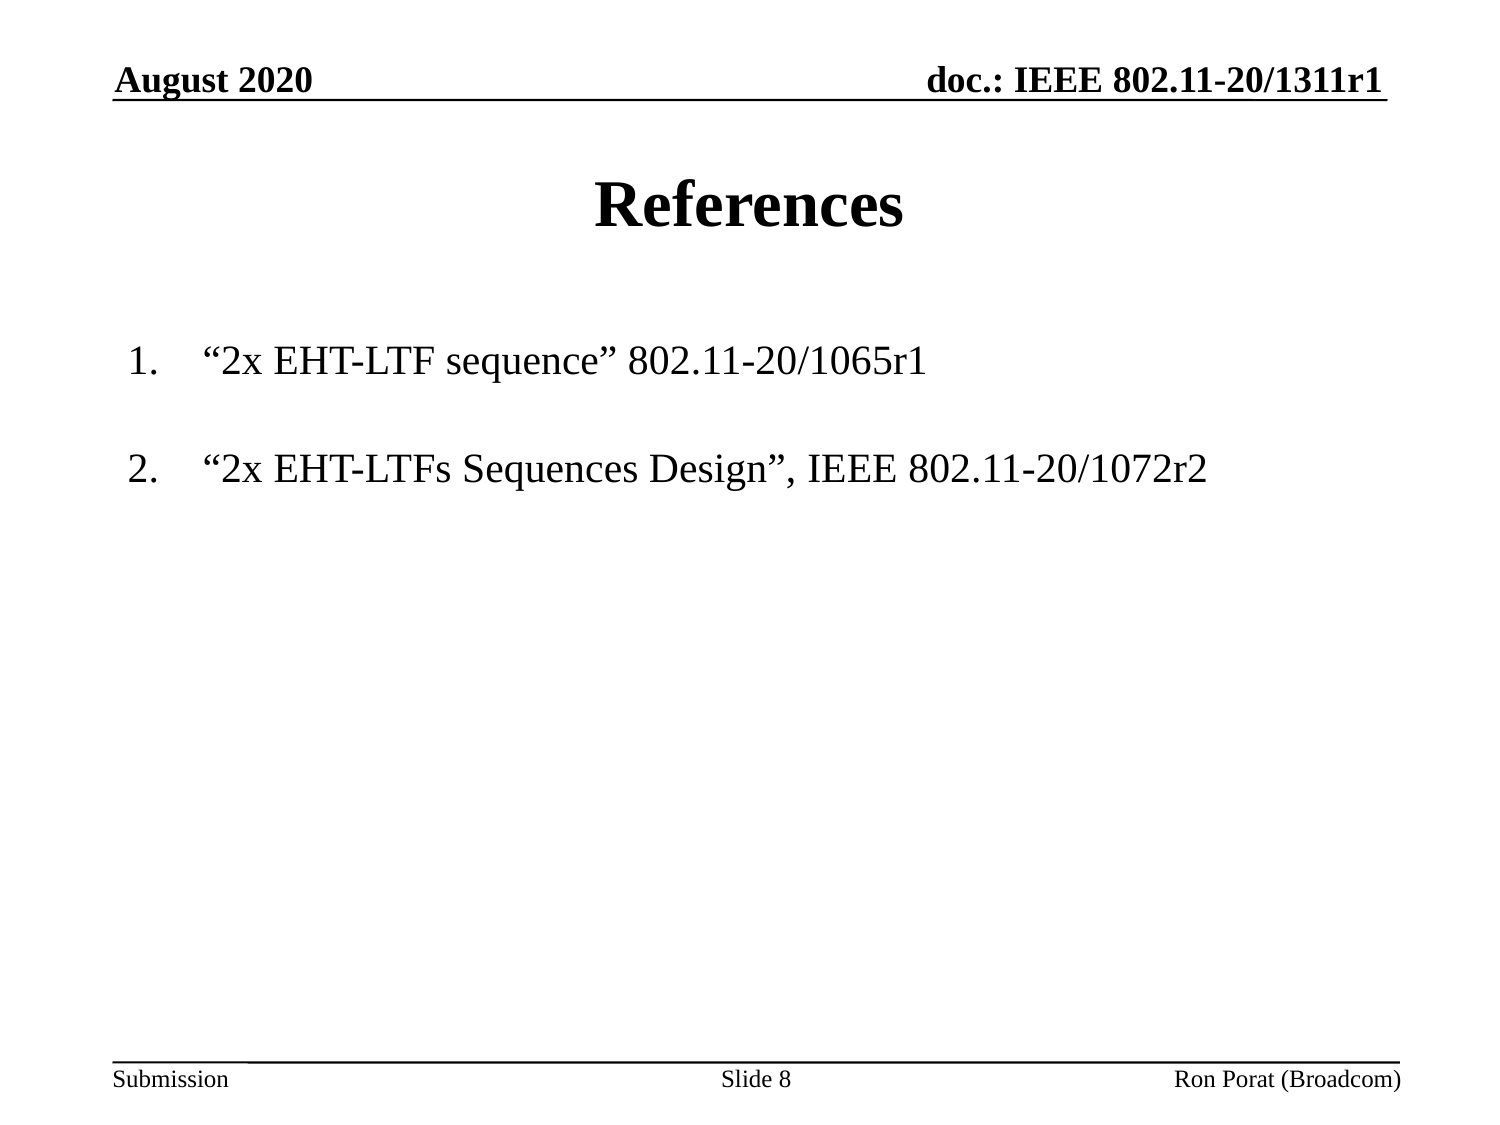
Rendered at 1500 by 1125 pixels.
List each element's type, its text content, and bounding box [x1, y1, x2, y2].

title References [112, 112, 1388, 288]
list “2x EHT-LTF sequence” 802.11-20/1065r1 “2x EHT-LTFs Sequences Design”, IEEE 802.11-20/1072r2 [112, 324, 1388, 1001]
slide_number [114, 54, 316, 101]
footer Ron Porat (Broadcom) [1170, 1061, 1402, 1093]
slide_number Slide 8 [712, 1061, 800, 1093]
